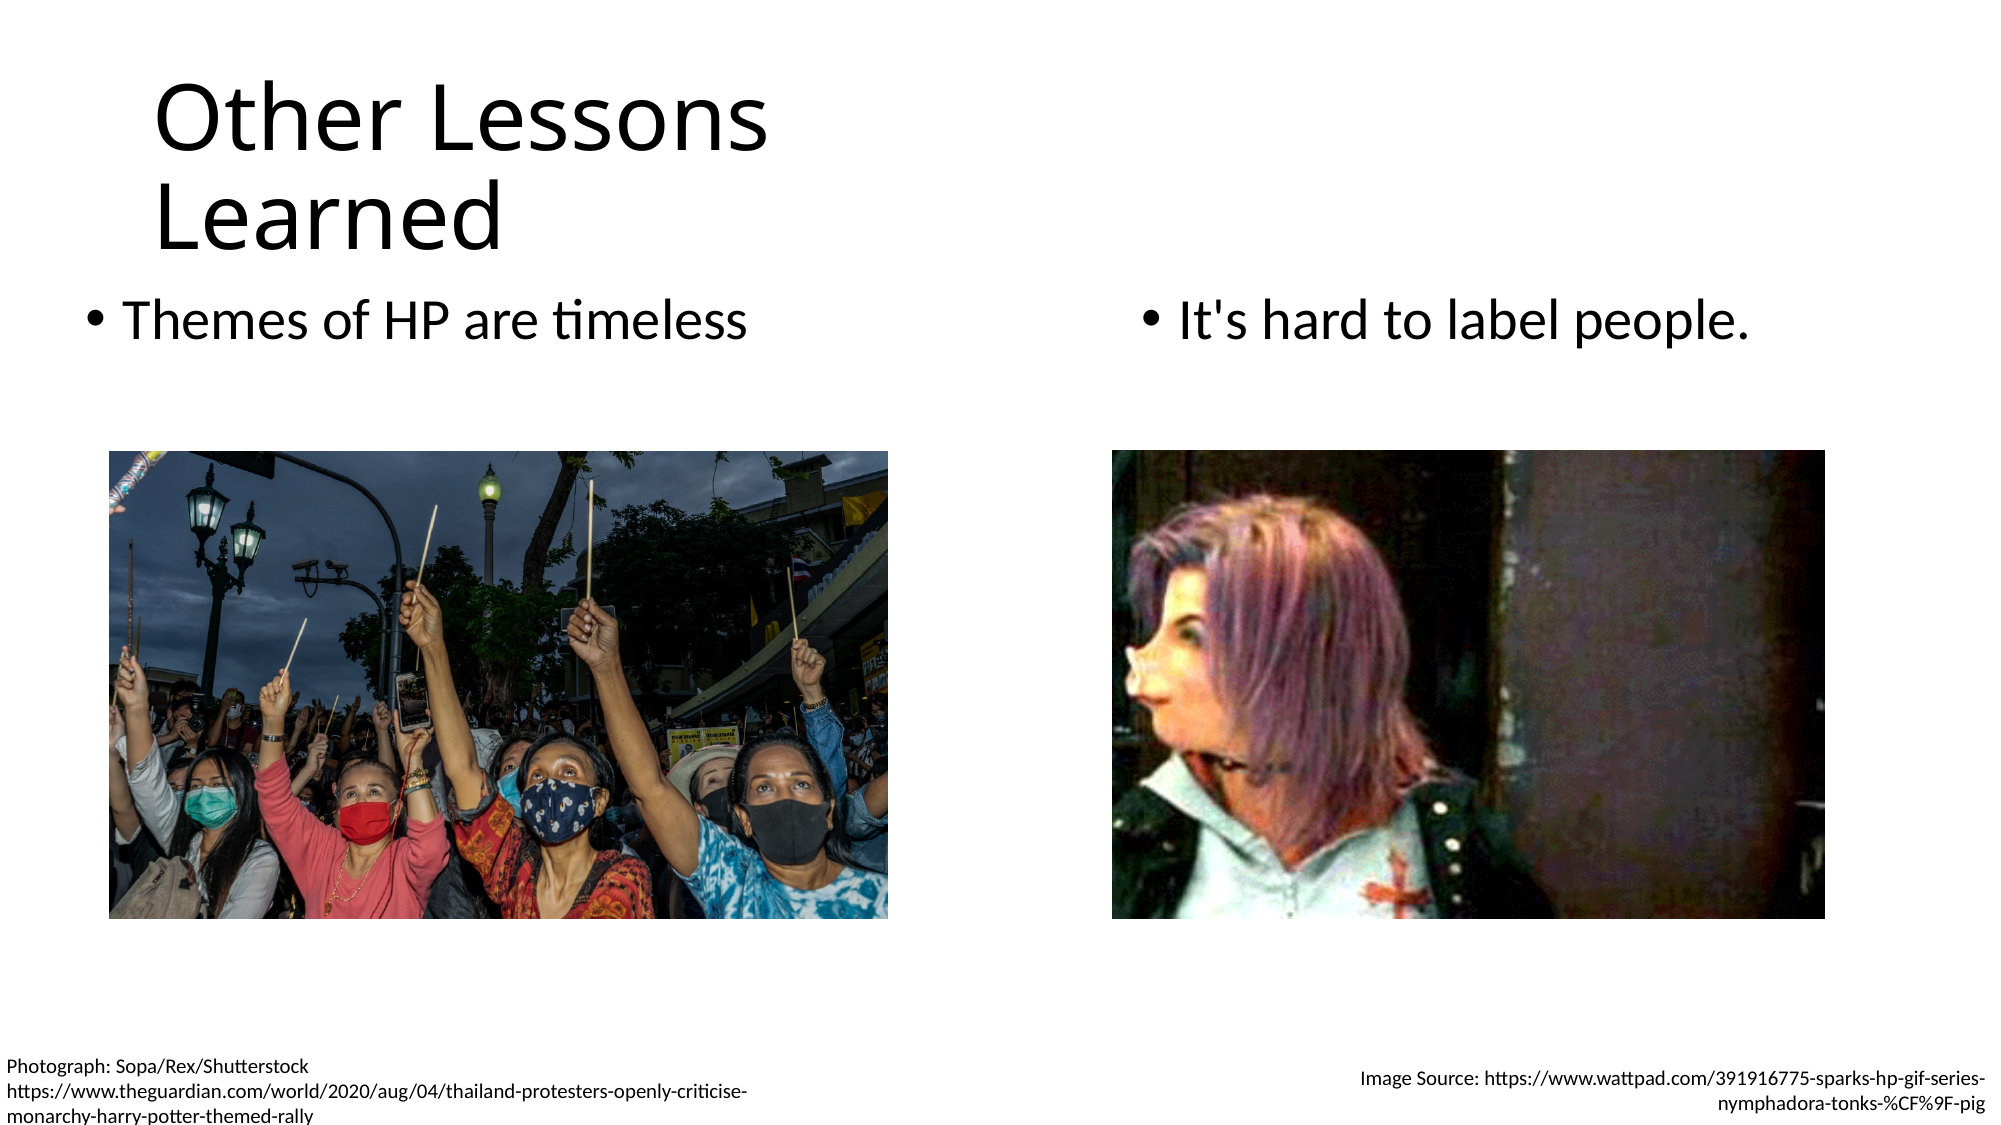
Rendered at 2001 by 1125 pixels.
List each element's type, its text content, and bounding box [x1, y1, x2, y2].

text_box It's hard to label people. [1126, 281, 1944, 951]
title Other Lessons Learned [137, 59, 1127, 282]
list Themes of HP are timeless [70, 281, 888, 951]
picture [854, 911, 861, 919]
picture [109, 451, 888, 919]
text_box Photograph: Sopa/Rex/Shutterstock https://www.theguardian.com/world/2020/aug/04/thailand-protesters-openly-criticise-monarchy-harry-potter-themed-rally [0, 1045, 784, 1125]
text_box Image Source: https://www.wattpad.com/391916775-sparks-hp-gif-series-nymphadora-tonks-%CF%9F-pig [1288, 1057, 2000, 1123]
picture [1112, 450, 1825, 919]
